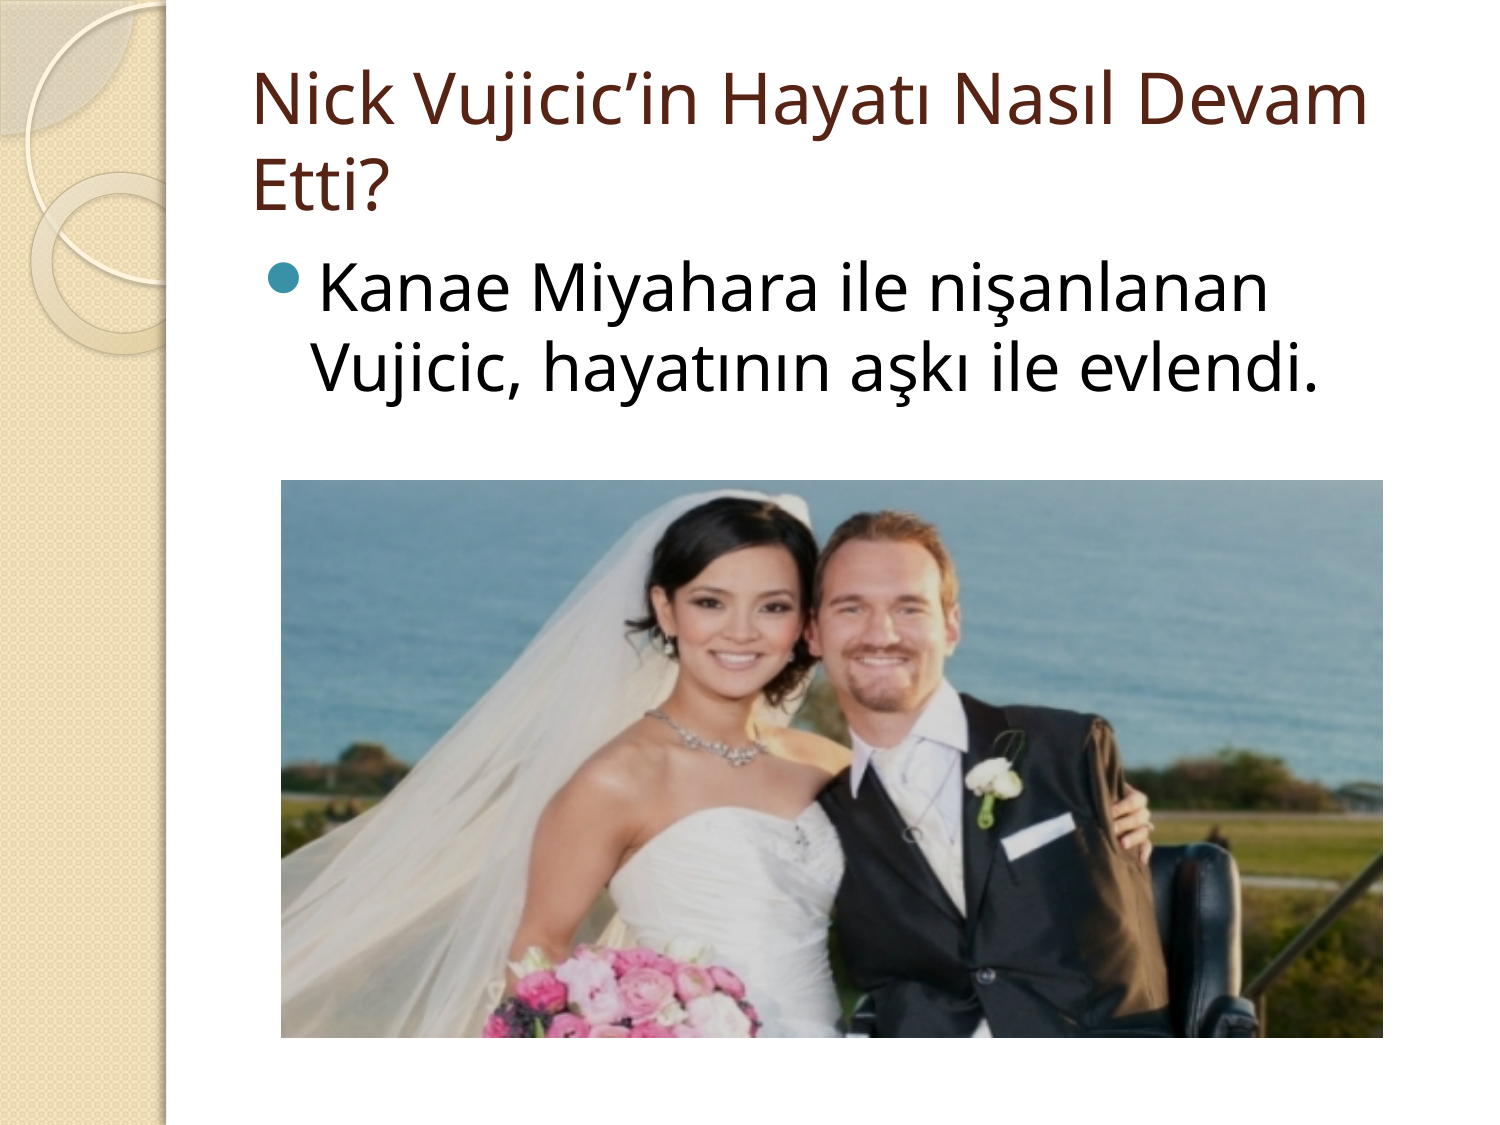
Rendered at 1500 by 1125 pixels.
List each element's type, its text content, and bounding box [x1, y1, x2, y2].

title Nick Vujicic’in Hayatı Nasıl Devam Etti? [235, 45, 1466, 233]
picture [280, 480, 1383, 1038]
list Kanae Miyahara ile nişanlanan Vujicic, hayatının aşkı ile evlendi. [235, 237, 1466, 481]
